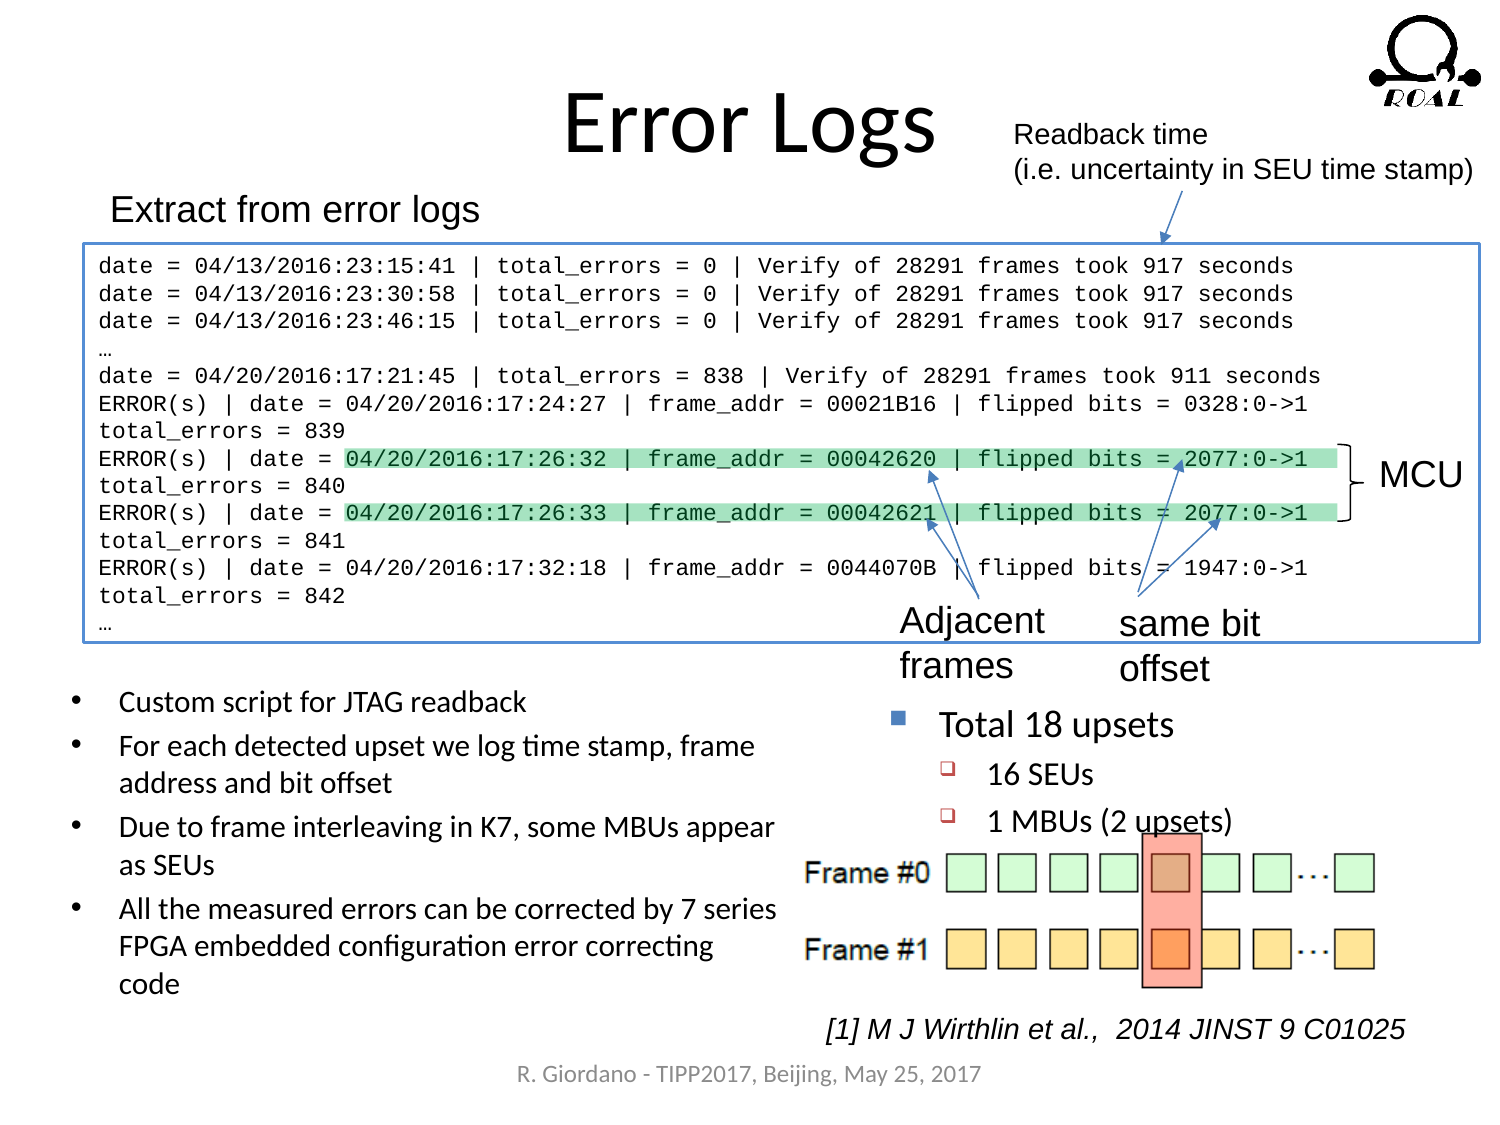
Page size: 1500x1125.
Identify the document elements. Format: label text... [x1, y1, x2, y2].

text_box [985, 501, 1132, 523]
text_box date = 04/13/2016:23:15:41 | total_errors = 0 | Verify of 28291 frames took 917 seconds date = 04/13/2016:23:30:58 | total_errors = 0 | Verify of 28291 frames took 917 seconds date = 04/13/2016:23:46:15 | total_errors = 0 | Verify of 28291 frames took 917 seconds … date = 04/20/2016:17:21:45 | total_errors = 838 | Verify of 28291 frames took 911 seconds ERROR(s) | date = 04/20/2016:17:24:27 | frame_addr = 00021B16 | flipped bits = 0328:0->1 total_errors = 839 ERROR(s) | date = 04/20/2016:17:26:32 | frame_addr = 00042620 | flipped bits = 2077:0->1 total_errors = 840 ERROR(s) | date = 04/20/2016:17:26:33 | frame_addr = 00042621 | flipped bits = 2077:0->1 total_errors = 841 ERROR(s) | date = 04/20/2016:17:32:18 | frame_addr = 0044070B | flipped bits = 1947:0->1 total_errors = 842 … [83, 243, 1480, 643]
text_box MCU [1364, 442, 1480, 503]
text_box Adjacent frames [884, 588, 1131, 691]
text_box [1188, 501, 1339, 523]
footer R. Giordano - TIPP2017, Beijing, May 25, 2017 [454, 1042, 1046, 1103]
title Error Logs [75, 22, 1425, 210]
text_box [1] M J Wirthlin et al., 2014 JINST 9 C01025 [811, 1016, 1422, 1053]
list Custom script for JTAG readback For each detected upset we log time stamp, frame address and bit offset Due to frame interleaving in K7, some MBUs appear as SEUs All the measured errors can be corrected by 7 series FPGA embedded configuration error correcting code [55, 673, 798, 1009]
text_box Extract from error logs [94, 177, 496, 237]
text_box [342, 446, 1337, 470]
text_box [1160, 190, 1183, 246]
text_box Total 18 upsets 16 SEUs 1 MBUs (2 upsets) [874, 691, 1359, 817]
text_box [1187, 517, 1222, 597]
picture [710, 819, 1422, 1009]
text_box [1337, 443, 1364, 522]
text_box Readback time (i.e. uncertainty in SEU time stamp) [998, 108, 1490, 194]
text_box same bit offset [1104, 591, 1355, 691]
text_box [342, 501, 923, 523]
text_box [1137, 458, 1183, 593]
picture [1369, 15, 1481, 107]
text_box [928, 469, 980, 517]
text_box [926, 517, 980, 597]
